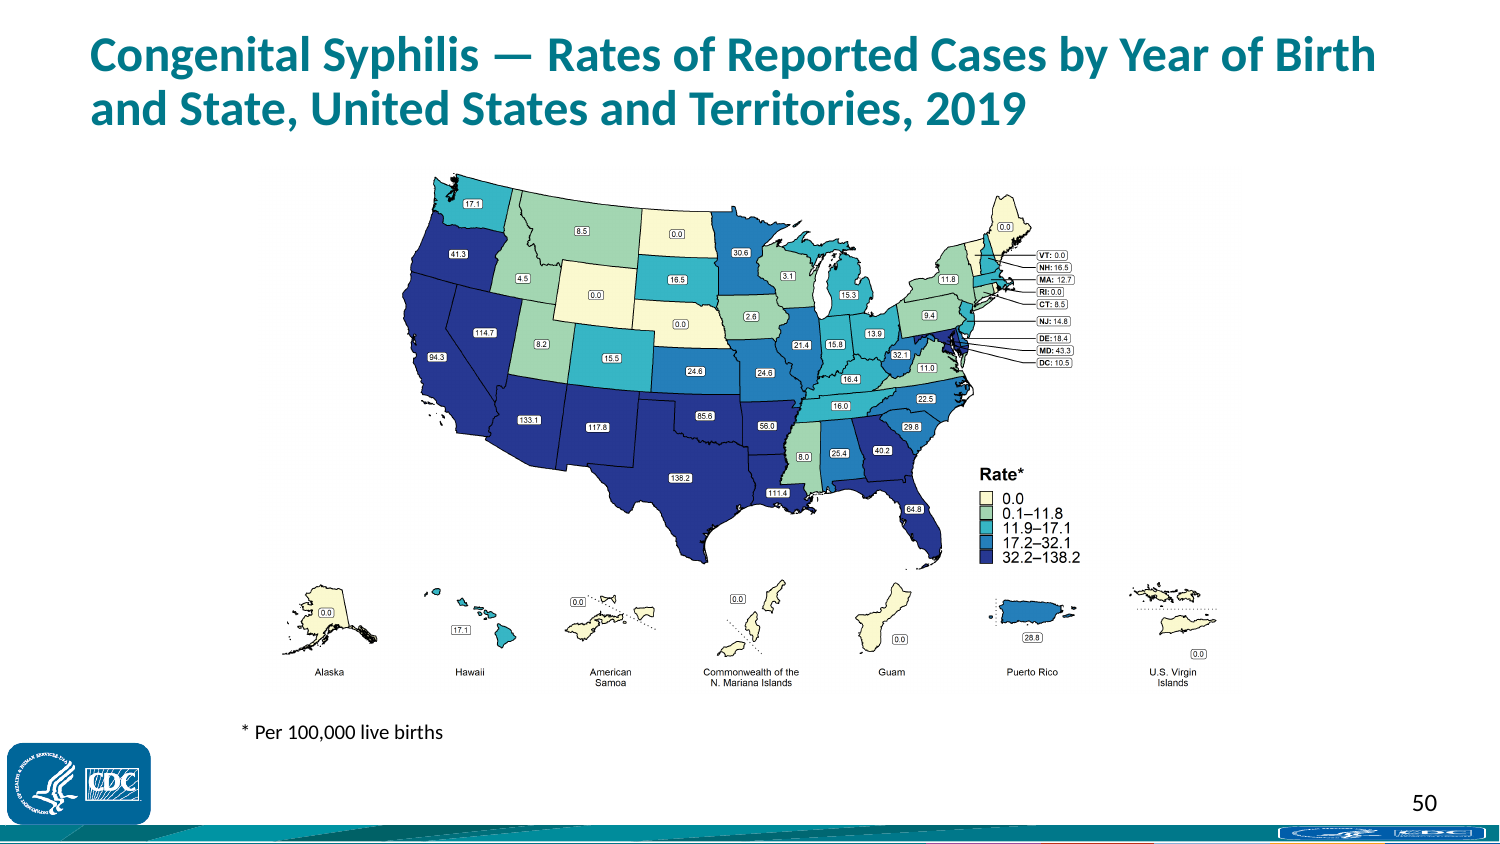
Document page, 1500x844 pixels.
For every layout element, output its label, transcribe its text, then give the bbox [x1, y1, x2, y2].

picture [258, 166, 1242, 694]
picture [5, 741, 152, 826]
title Congenital Syphilis — Rates of Reported Cases by Year of Birth and State, United States and Territories, 2019 [75, 19, 1425, 144]
list * Per 100,000 live births [225, 714, 1275, 820]
